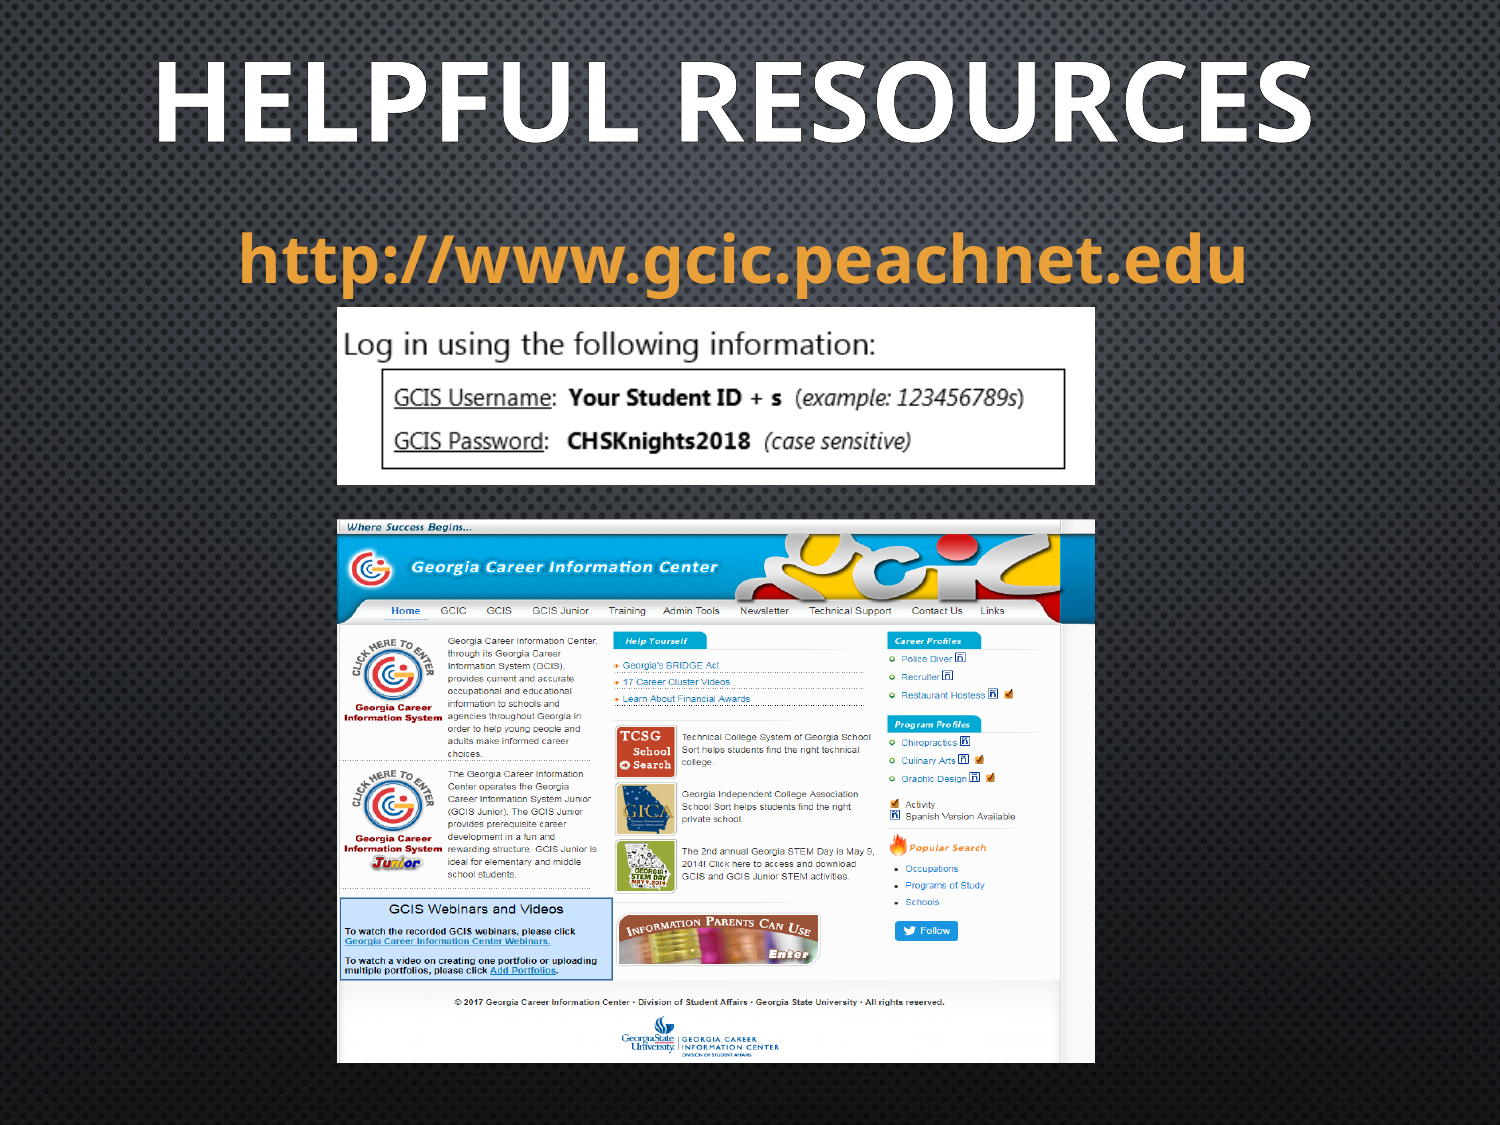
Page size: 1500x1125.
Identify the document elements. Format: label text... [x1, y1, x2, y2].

picture [594, 565, 601, 571]
text_box http://www.gcic.peachnet.edu [112, 209, 1375, 304]
picture [526, 566, 534, 571]
picture [671, 565, 678, 571]
picture [337, 518, 1096, 1063]
picture [346, 548, 395, 590]
text_box HELPFUL RESOURCES [133, 21, 1332, 172]
picture [557, 565, 564, 571]
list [337, 306, 1096, 486]
picture [621, 564, 629, 571]
picture [516, 565, 523, 571]
picture [683, 565, 690, 571]
